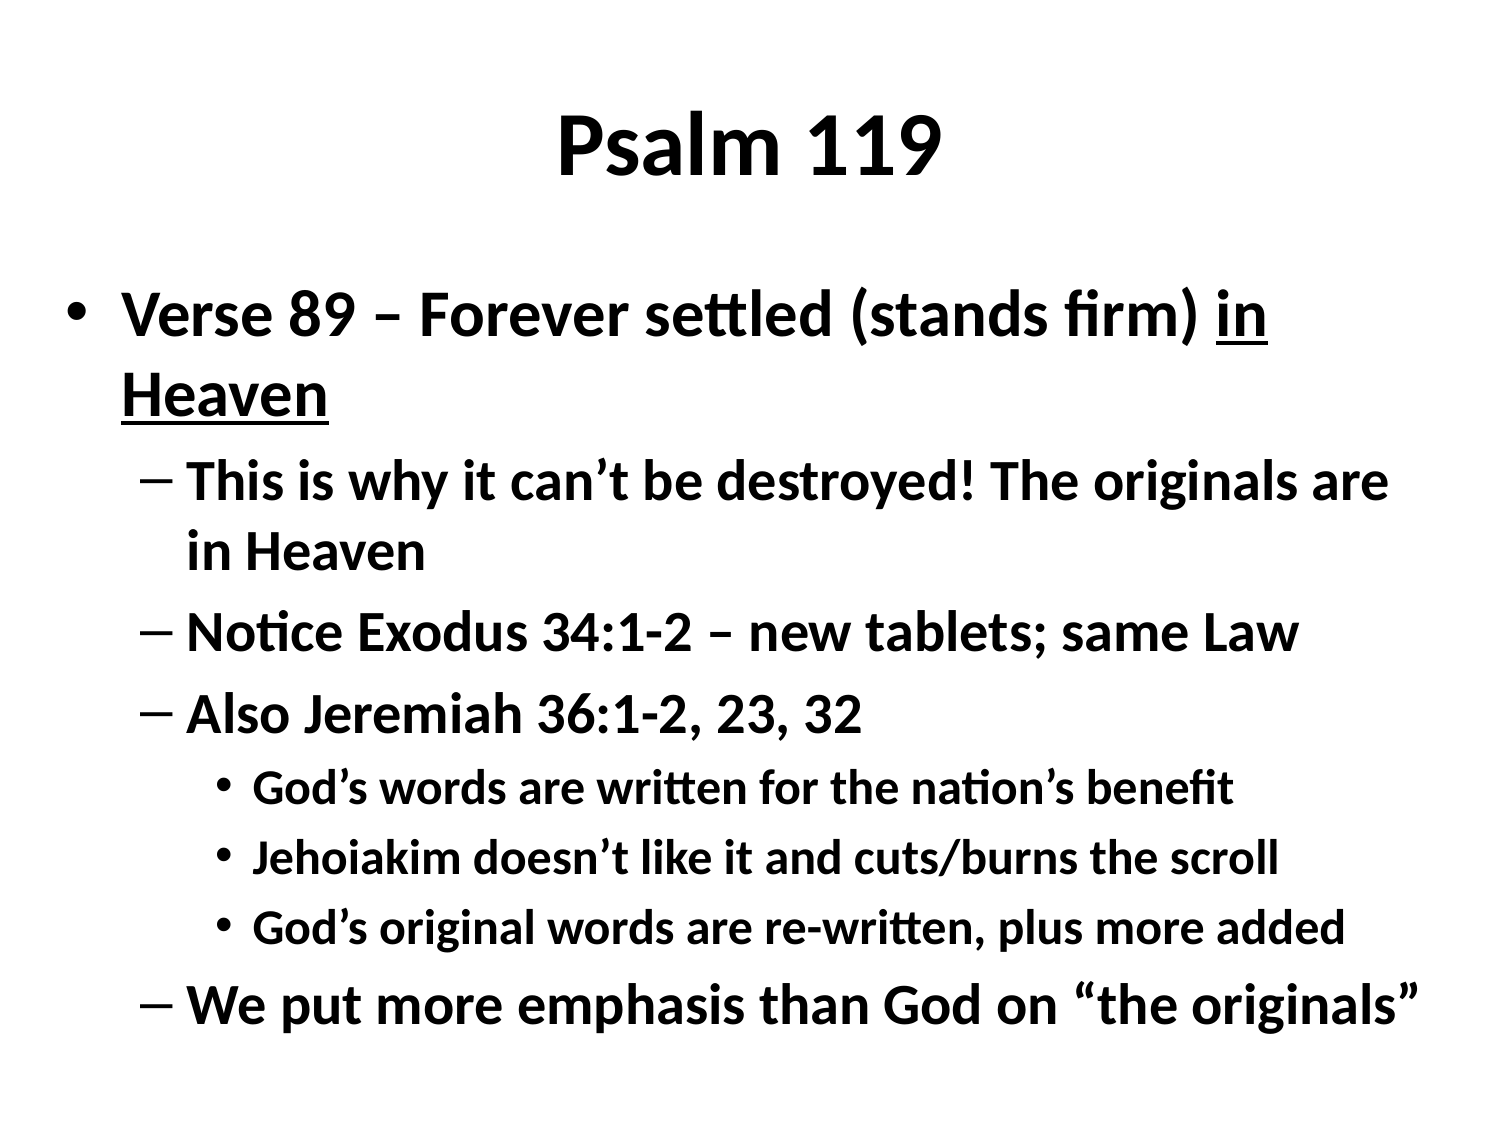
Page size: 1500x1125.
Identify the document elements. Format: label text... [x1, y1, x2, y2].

title Psalm 119 [75, 45, 1425, 233]
list Verse 89 – Forever settled (stands firm) in Heaven This is why it can’t be destroyed! The originals are in Heaven Notice Exodus 34:1-2 – new tablets; same Law Also Jeremiah 36:1-2, 23, 32 God’s words are written for the nation’s benefit Jehoiakim doesn’t like it and cuts/burns the scroll God’s original words are re-written, plus more added We put more emphasis than God on “the originals” [50, 262, 1450, 1125]
